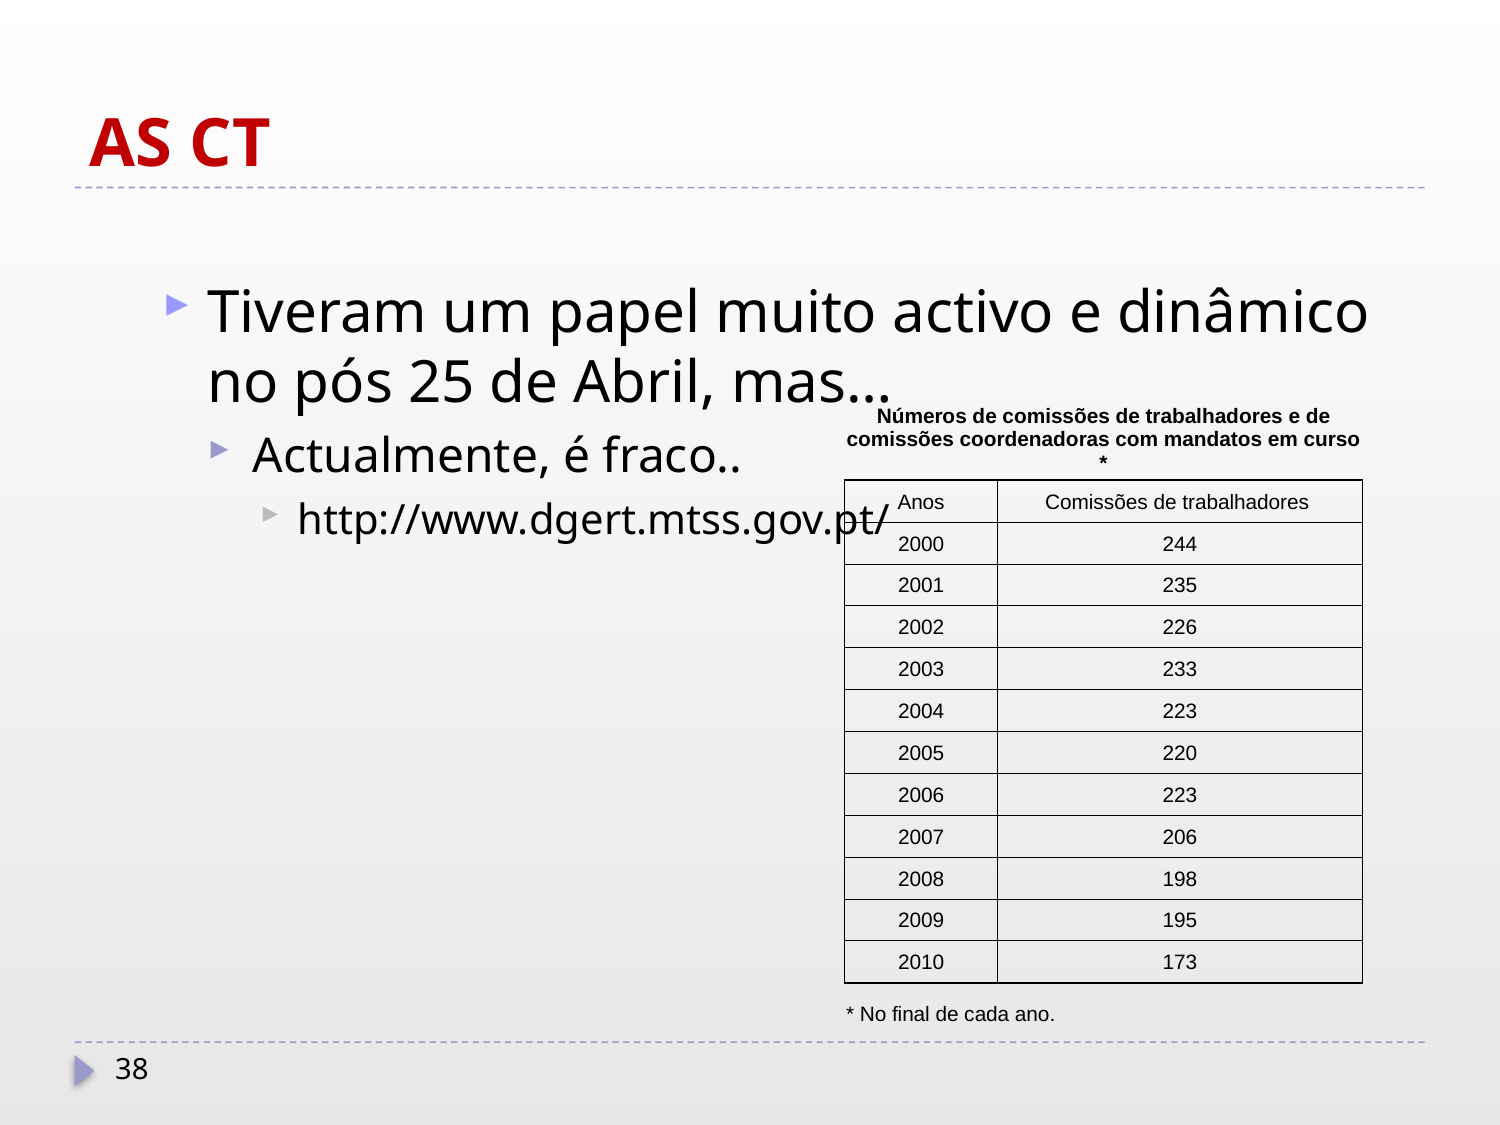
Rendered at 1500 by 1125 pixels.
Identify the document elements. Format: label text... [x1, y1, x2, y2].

table_cell 233 [998, 648, 1362, 689]
table_cell 2002 [845, 606, 997, 647]
table_cell 235 [998, 565, 1362, 605]
table_cell 2000 [845, 523, 997, 564]
table_cell 206 [998, 816, 1362, 857]
table_cell 198 [998, 858, 1362, 899]
table_cell 220 [998, 732, 1362, 773]
table_cell 195 [998, 900, 1362, 940]
table_cell 2009 [845, 900, 997, 940]
table_cell 2003 [845, 648, 997, 689]
table_cell 226 [998, 606, 1362, 647]
table_cell * No final de cada ano. [845, 984, 1362, 1045]
list Tiveram um papel muito activo e dinâmico no pós 25 de Abril, mas… Actualmente, é fraco.. http://www.dgert.mtss.gov.pt/ [147, 267, 1423, 1018]
slide_number 38 [100, 1042, 426, 1103]
table_cell 2010 [845, 941, 997, 982]
table_cell Anos [845, 481, 997, 522]
table_cell 2007 [845, 816, 997, 857]
title AS CT [75, 24, 1425, 188]
table_cell 2008 [845, 858, 997, 899]
table_cell 223 [998, 774, 1362, 815]
table_cell 173 [998, 941, 1362, 982]
table_cell 2005 [845, 732, 997, 773]
table_cell 2004 [845, 690, 997, 731]
table_cell 223 [998, 690, 1362, 731]
table_cell 2006 [845, 774, 997, 815]
table_header Números de comissões de trabalhadores e de comissões coordenadoras com mandatos em curso * [845, 397, 1362, 479]
table_cell 244 [998, 523, 1362, 564]
table_cell 2001 [845, 565, 997, 605]
table_cell Comissões de trabalhadores [998, 481, 1362, 522]
